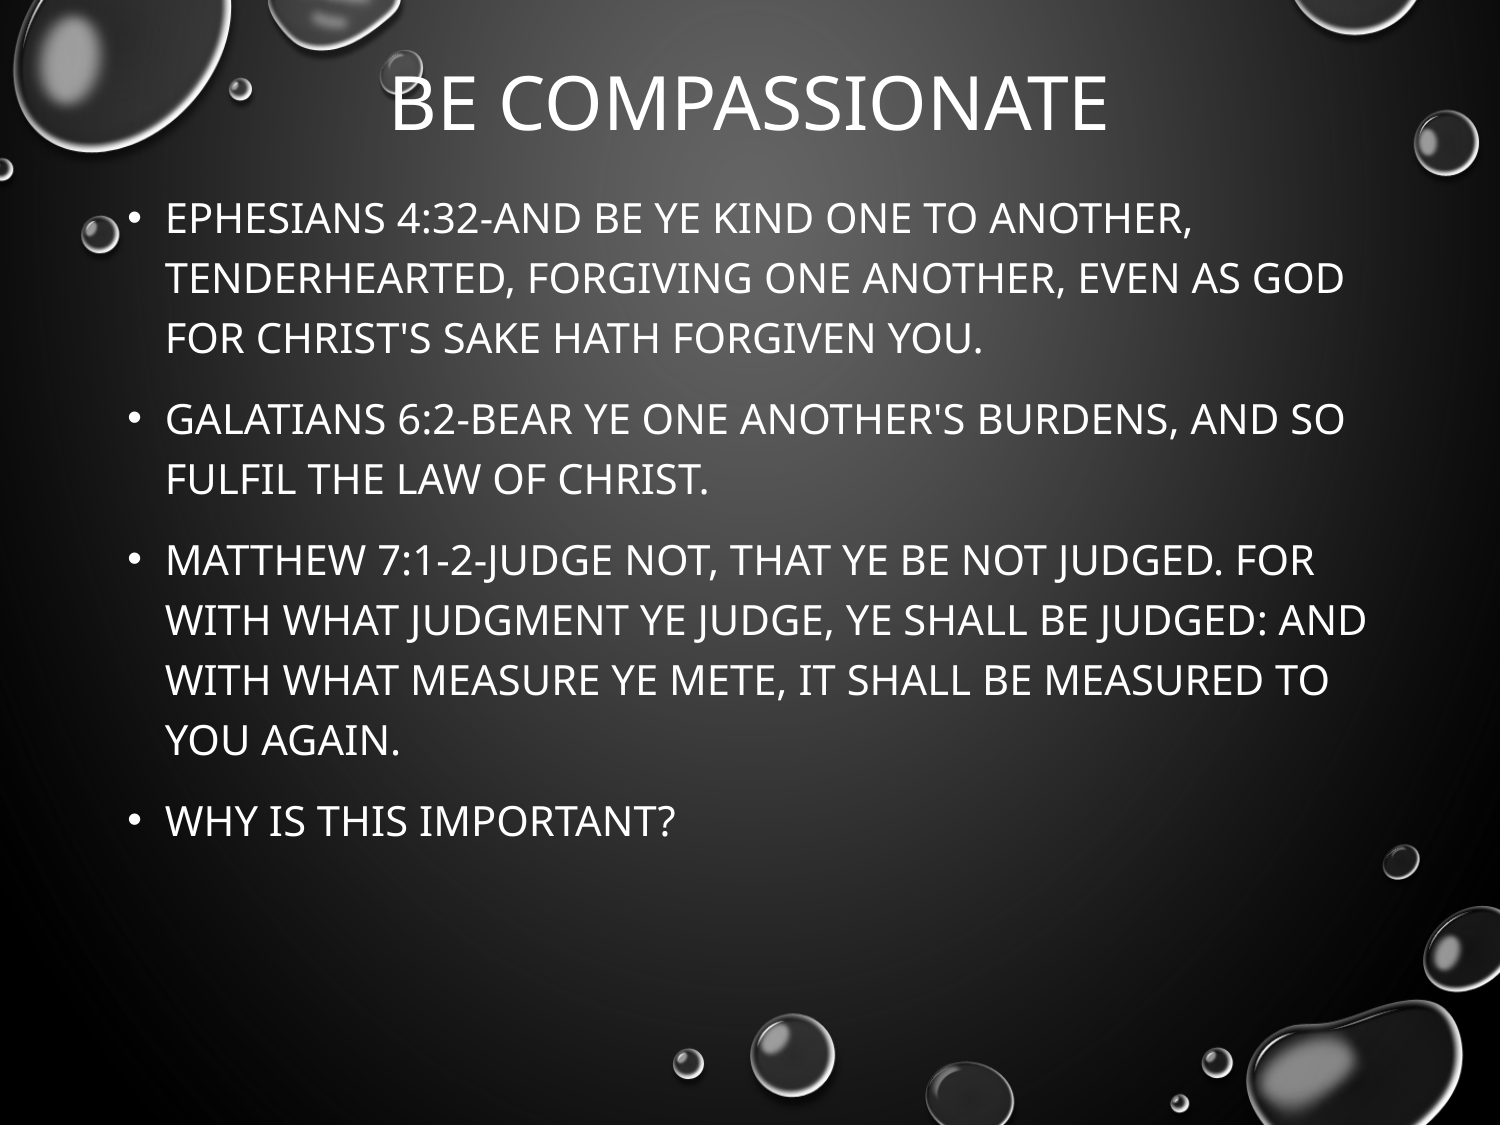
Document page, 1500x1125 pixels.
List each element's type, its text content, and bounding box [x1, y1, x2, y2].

picture [0, 0, 1500, 1125]
list Ephesians 4:32-And be ye kind one to another, tenderhearted, forgiving one another, even as God for Christ's sake hath forgiven you. Galatians 6:2-Bear ye one another's burdens, and so fulfil the law of Christ. Matthew 7:1-2-Judge not, that ye be not judged. For with what judgment ye judge, ye shall be judged: and with what measure ye mete, it shall be measured to you again. Why is this important? [112, 174, 1388, 950]
title Be compassionate [112, 0, 1388, 174]
